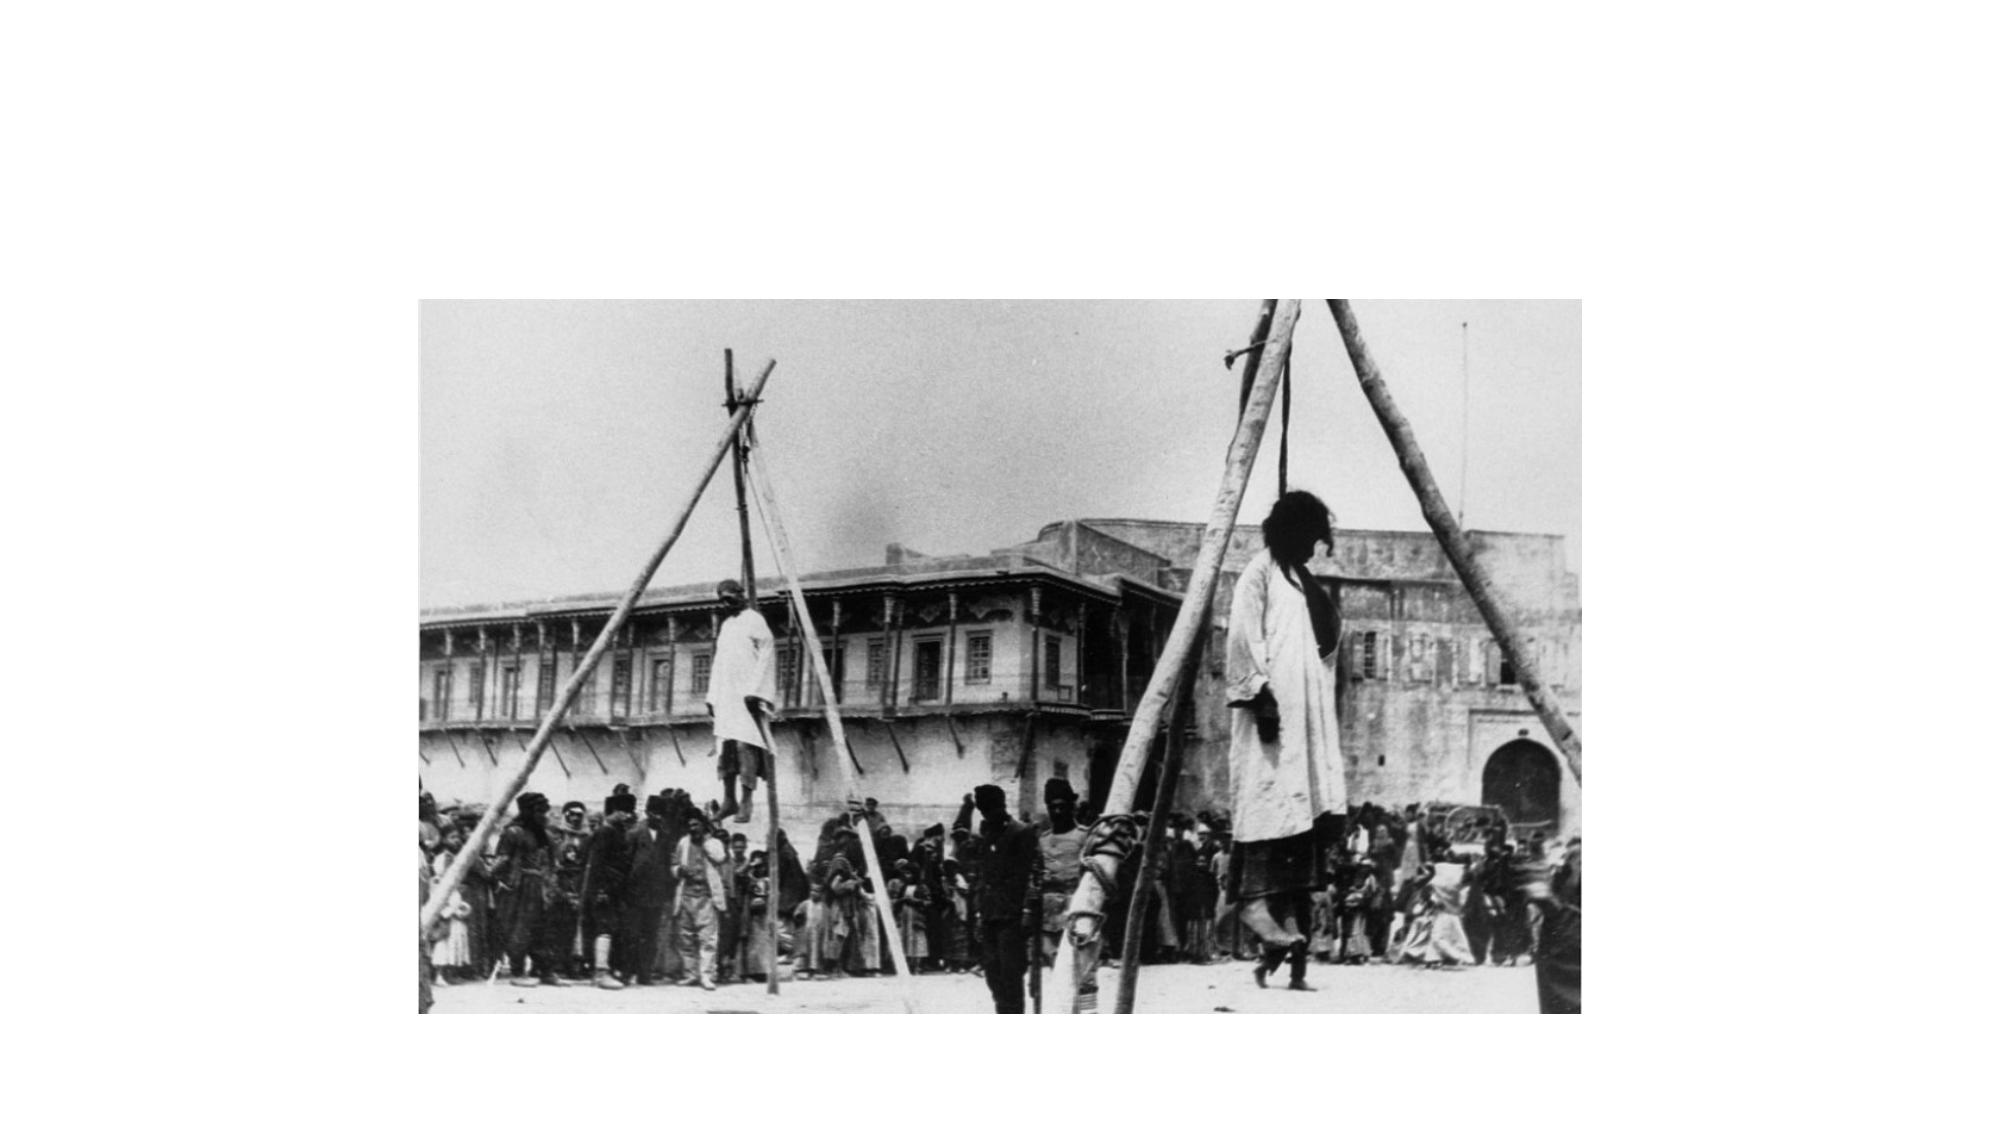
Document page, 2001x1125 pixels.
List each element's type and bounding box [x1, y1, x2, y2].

list [418, 299, 1582, 1014]
